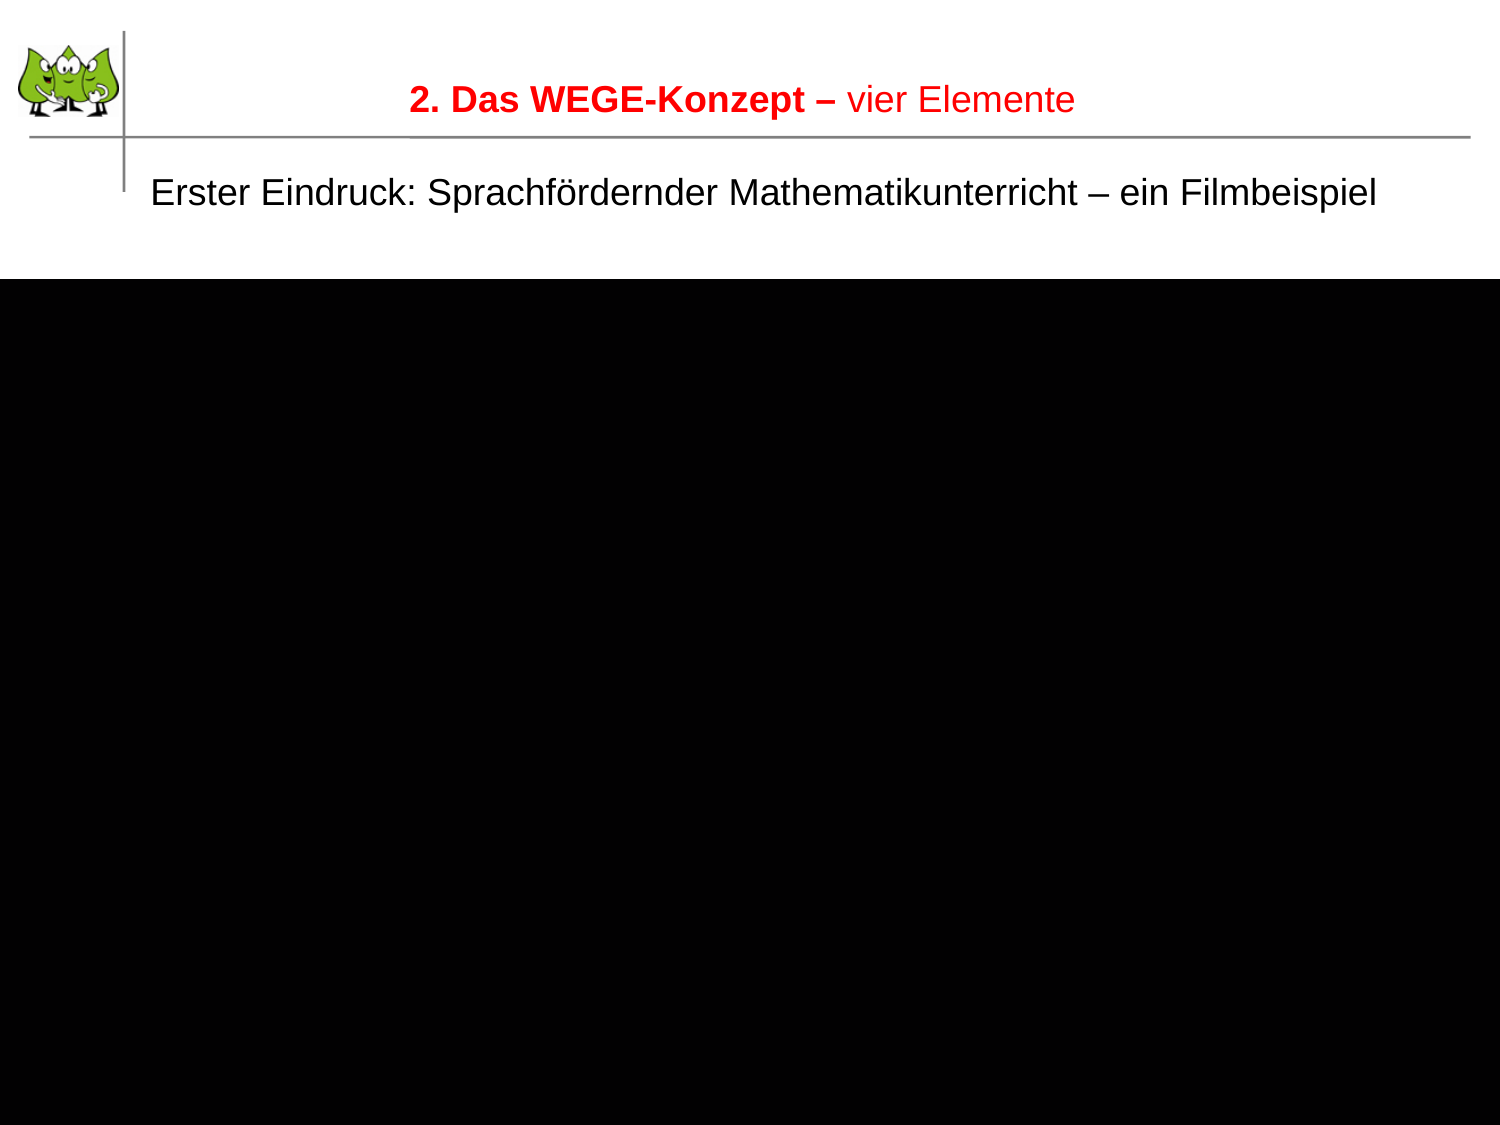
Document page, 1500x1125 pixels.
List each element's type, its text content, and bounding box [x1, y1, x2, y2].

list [0, 278, 1500, 1125]
picture [18, 45, 119, 117]
text_box Erster Eindruck: Sprachfördernder Mathematikunterricht – ein Filmbeispiel [135, 160, 1447, 221]
text_box 2. Das WEGE-Konzept – vier Elemente [112, 74, 1388, 182]
